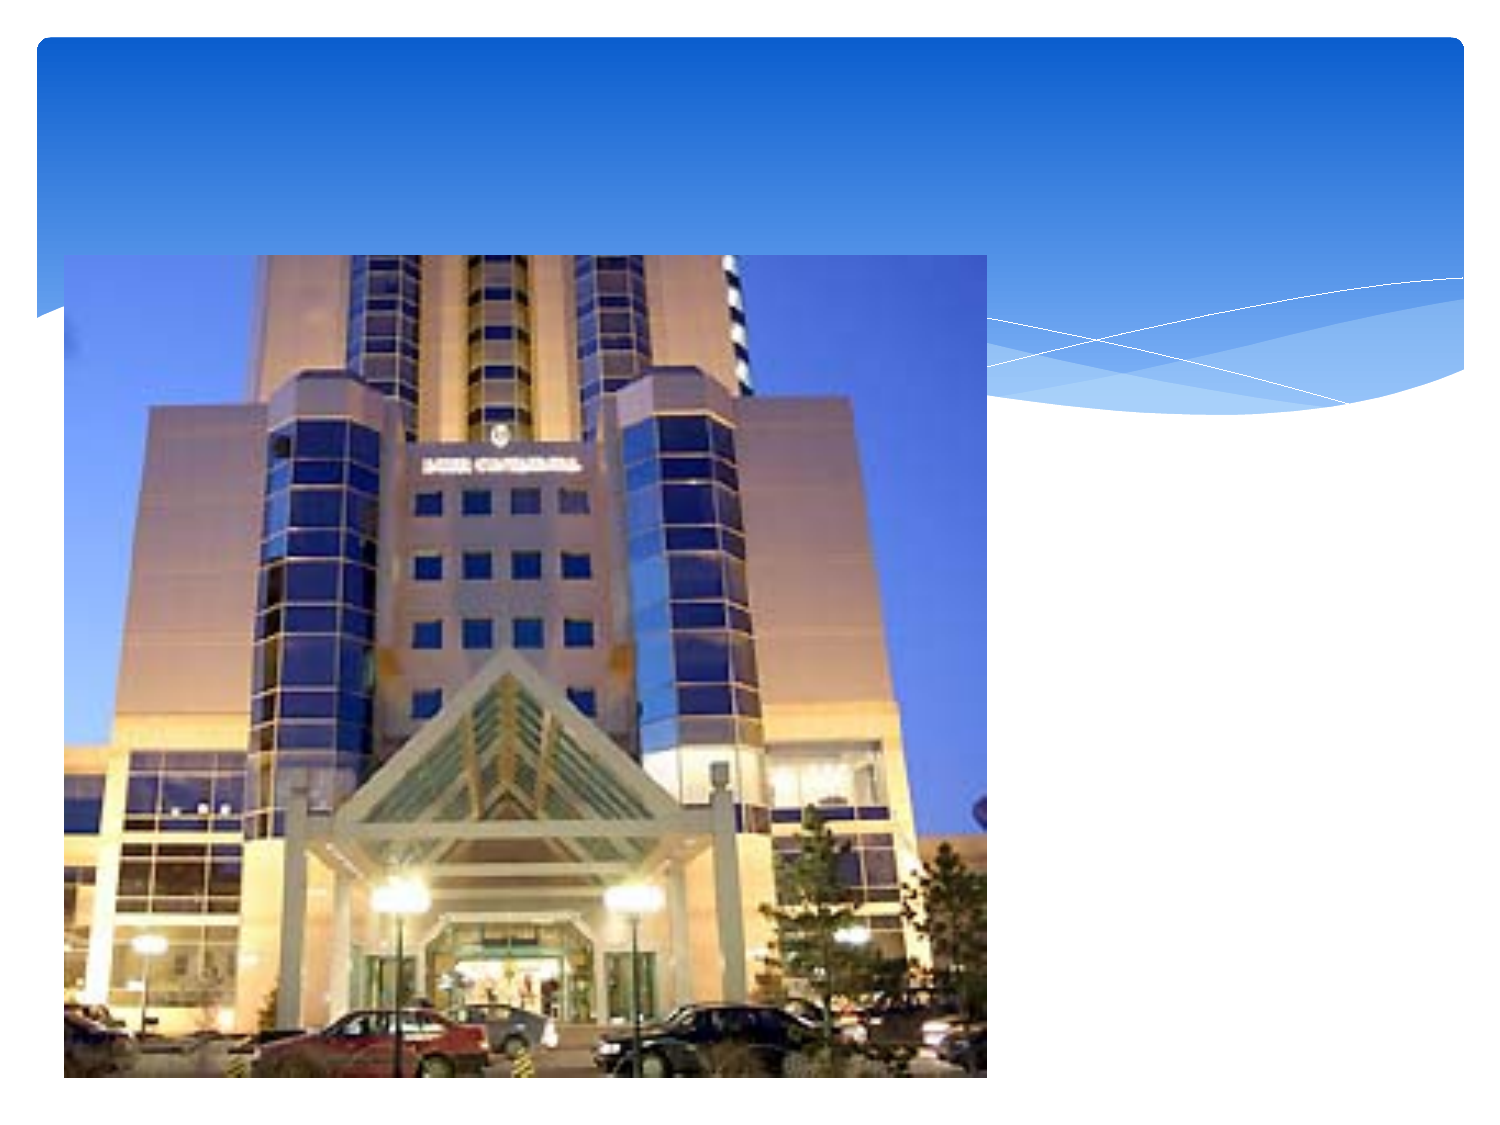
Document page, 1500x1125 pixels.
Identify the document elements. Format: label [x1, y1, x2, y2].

list [64, 255, 987, 1079]
